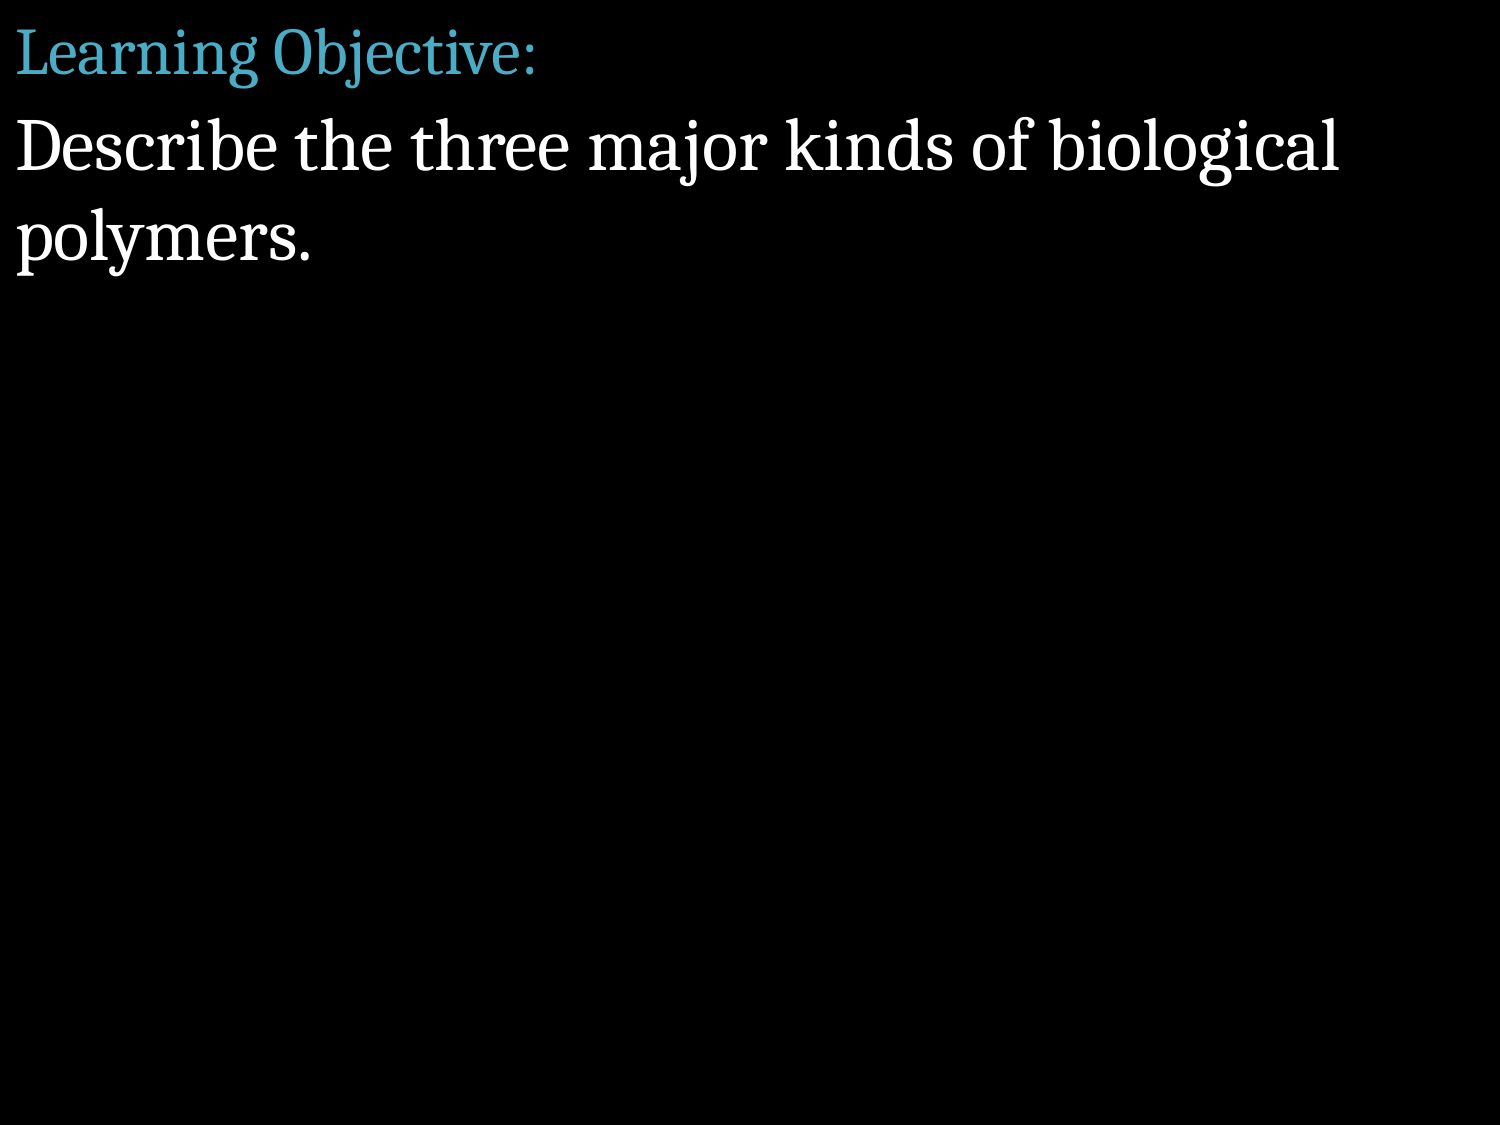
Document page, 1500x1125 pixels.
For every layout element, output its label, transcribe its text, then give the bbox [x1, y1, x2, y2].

list Describe the three major kinds of biological polymers. [0, 87, 1500, 285]
title Learning Objective: [0, 0, 1500, 87]
